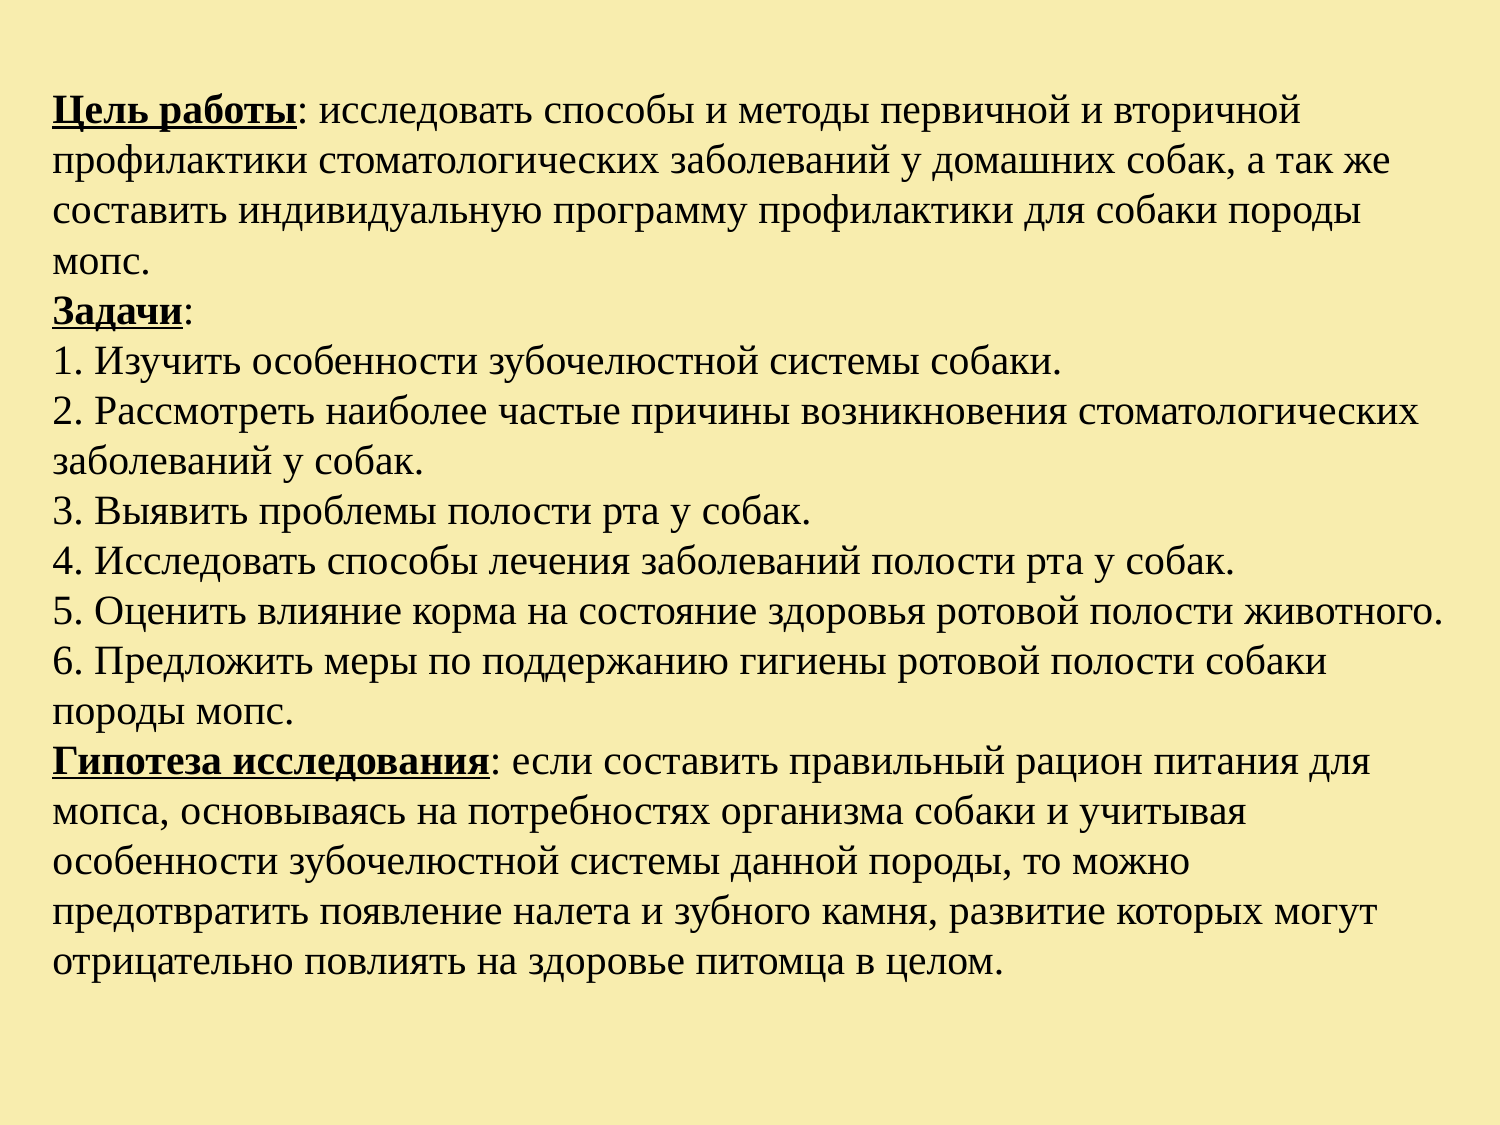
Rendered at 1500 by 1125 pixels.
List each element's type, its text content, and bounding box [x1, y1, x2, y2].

text_box Цель работы: исследовать способы и методы первичной и вторичной профилактики стоматологических заболеваний у домашних собак, а так же составить индивидуальную программу профилактики для собаки породы мопс. Задачи: 1. Изучить особенности зубочелюстной системы собаки. 2. Рассмотреть наиболее частые причины возникновения стоматологических заболеваний у собак. 3. Выявить проблемы полости рта у собак. 4. Исследовать способы лечения заболеваний полости рта у собак. 5. Оценить влияние корма на состояние здоровья ротовой полости животного. 6. Предложить меры по поддержанию гигиены ротовой полости собаки породы мопс. Гипотеза исследования: если составить правильный рацион питания для мопса, основываясь на потребностях организма собаки и учитывая особенности зубочелюстной системы данной породы, то можно предотвратить появление налета и зубного камня, развитие которых могут отрицательно повлиять на здоровье питомца в целом. [37, 74, 1463, 991]
